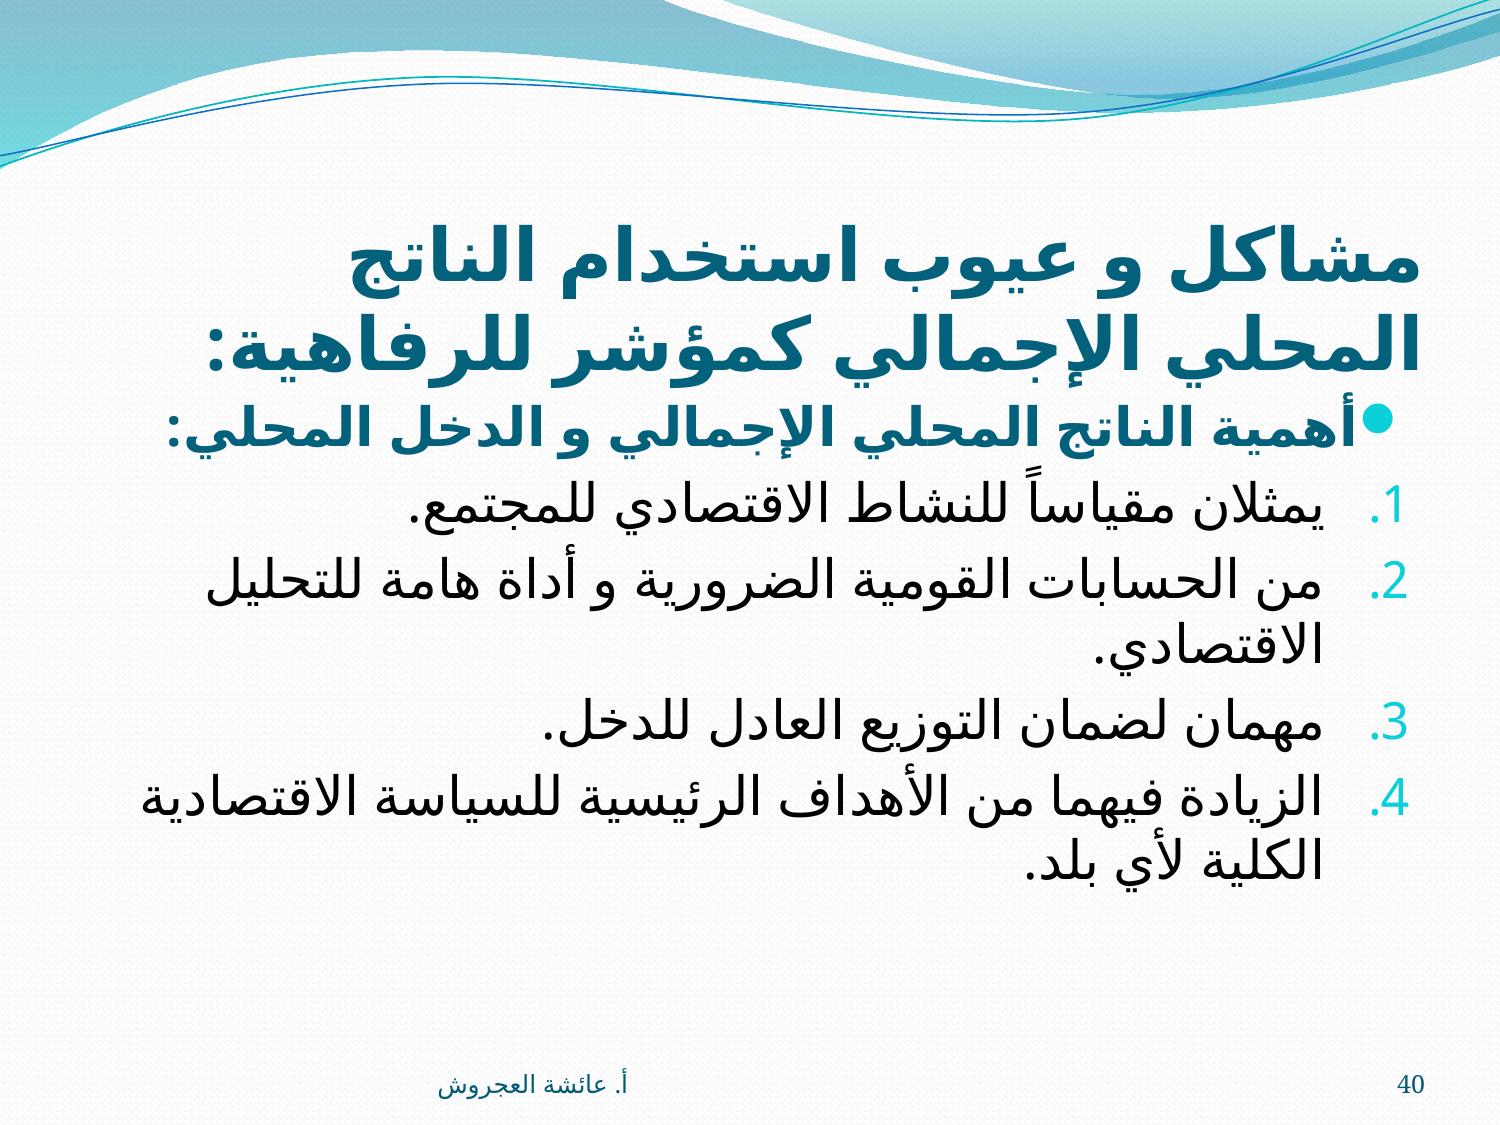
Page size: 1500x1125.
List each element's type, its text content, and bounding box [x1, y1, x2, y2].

slide_number 40 [1299, 1042, 1425, 1103]
list أهمية الناتج المحلي الإجمالي و الدخل المحلي: يمثلان مقياساً للنشاط الاقتصادي للمجتمع. من الحسابات القومية الضرورية و أداة هامة للتحليل الاقتصادي. مهمان لضمان التوزيع العادل للدخل. الزيادة فيهما من الأهداف الرئيسية للسياسة الاقتصادية الكلية لأي بلد. [75, 385, 1425, 1038]
footer أ. عائشة العجروش [437, 1042, 988, 1103]
title مشاكل و عيوب استخدام الناتج المحلي الإجمالي كمؤشر للرفاهية: [75, 197, 1425, 385]
